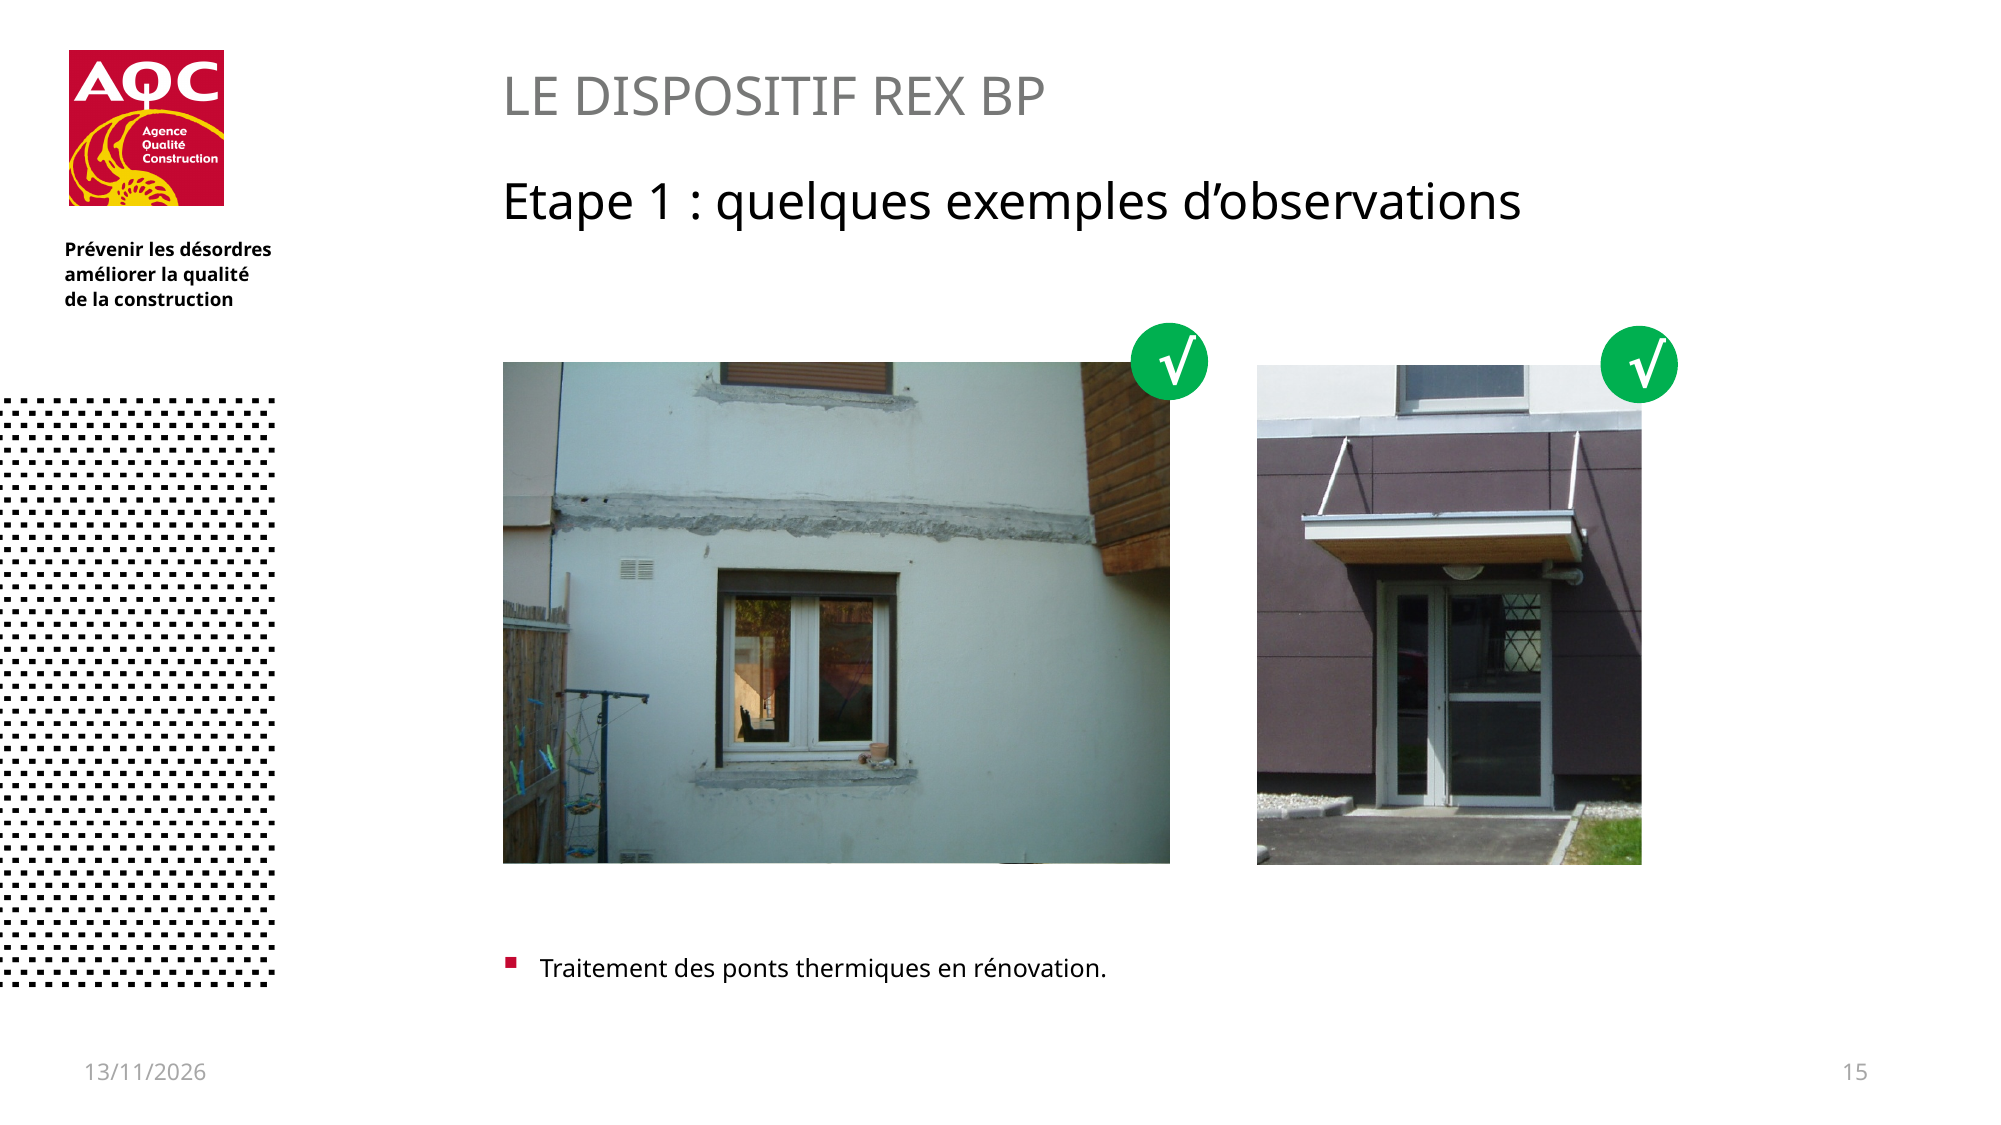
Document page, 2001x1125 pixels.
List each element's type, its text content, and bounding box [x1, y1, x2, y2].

slide_number 15 [1807, 1042, 1904, 1103]
picture [503, 362, 1170, 865]
list Traitement des ponts thermiques en rénovation. [487, 948, 1877, 1010]
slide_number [69, 1042, 295, 1103]
picture [1257, 365, 1642, 865]
picture [0, 395, 277, 988]
text_box Etape 1 : quelques exemples d’observations [487, 168, 1877, 281]
picture [69, 50, 224, 206]
text_box √ [1600, 325, 1678, 403]
text_box Le dispositif REX BP [487, 61, 1877, 135]
text_box √ [1130, 322, 1209, 401]
